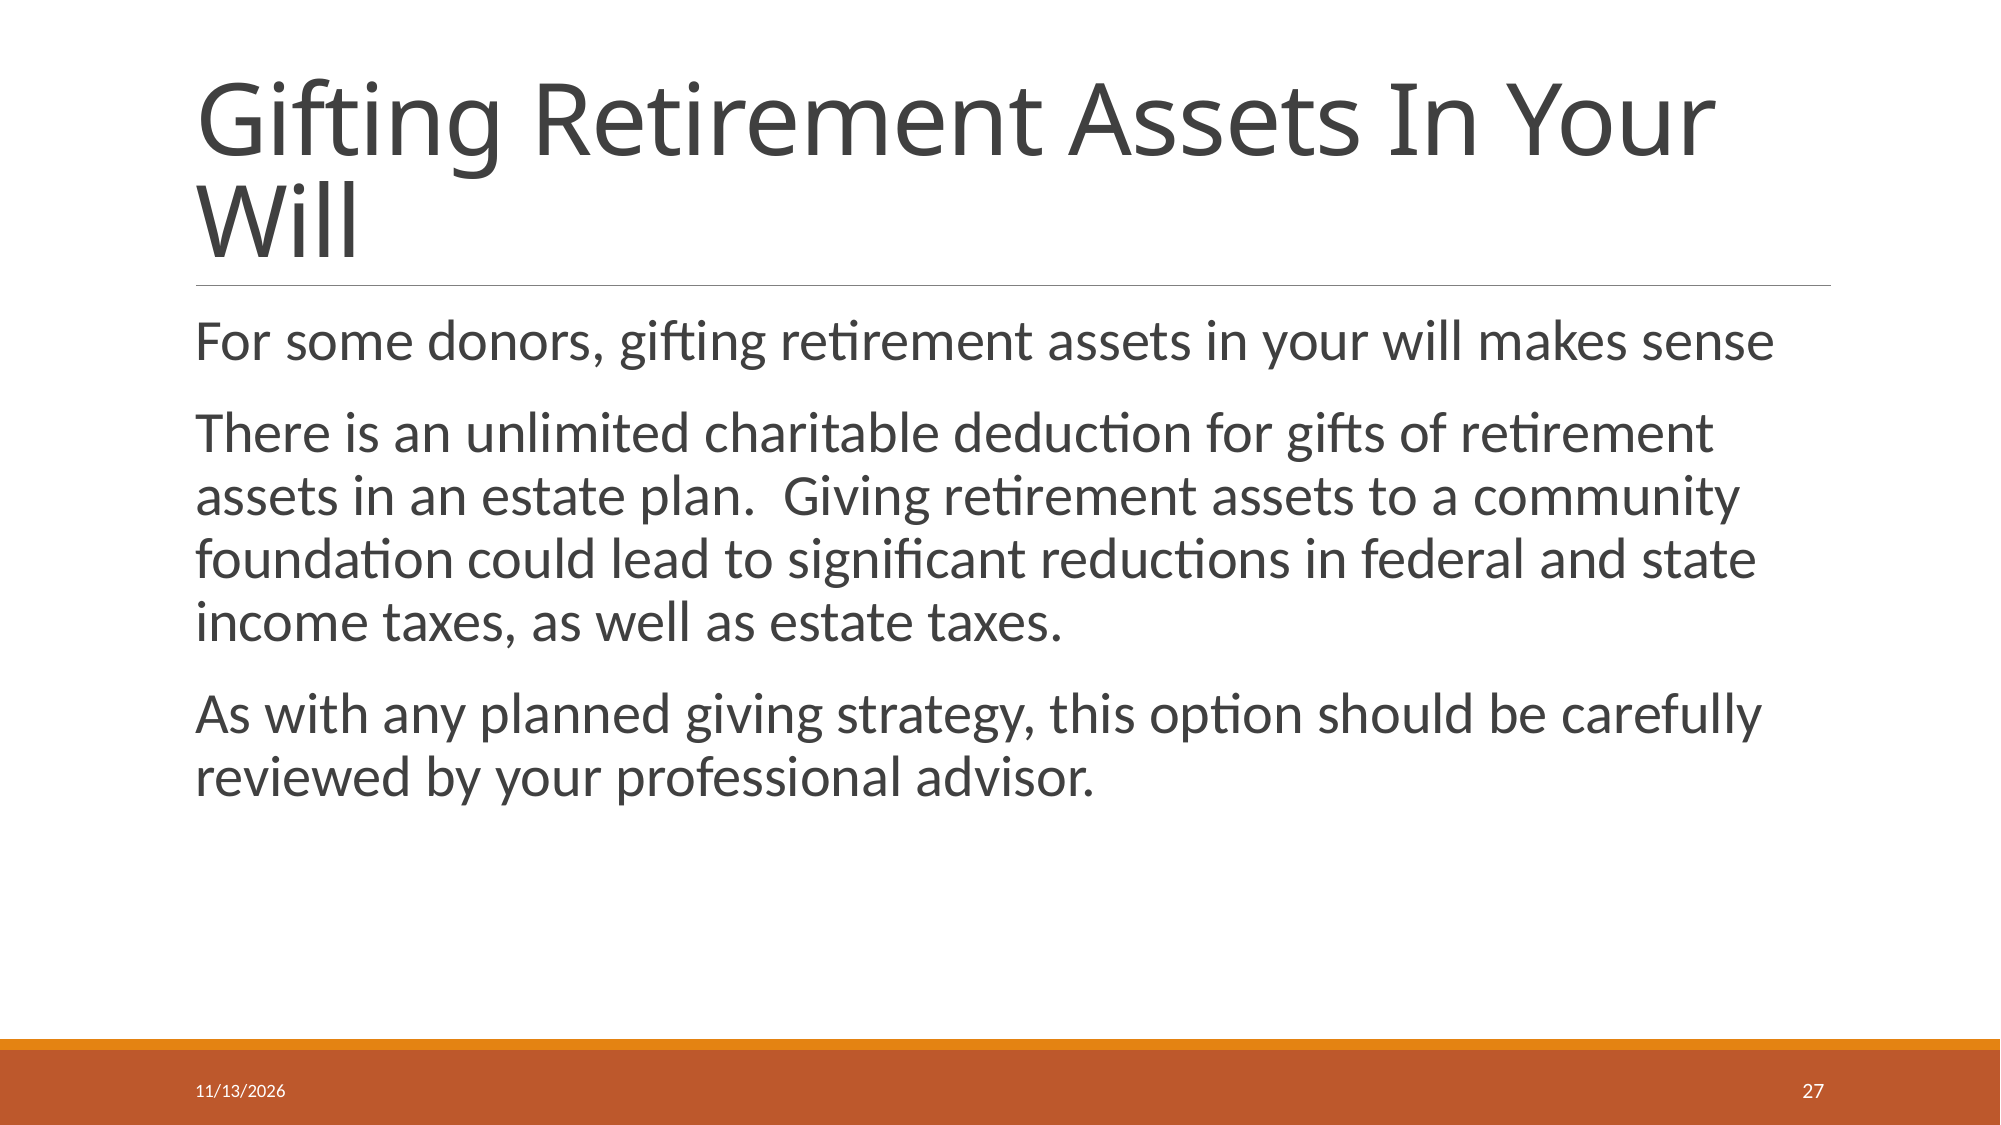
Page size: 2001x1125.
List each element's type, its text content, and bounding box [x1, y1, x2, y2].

slide_number 27 [1624, 1059, 1840, 1120]
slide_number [180, 1059, 586, 1120]
list For some donors, gifting retirement assets in your will makes sense There is an unlimited charitable deduction for gifts of retirement assets in an estate plan. Giving retirement assets to a community foundation could lead to significant reductions in federal and state income taxes, as well as estate taxes. As with any planned giving strategy, this option should be carefully reviewed by your professional advisor. [180, 302, 1830, 963]
title Gifting Retirement Assets In Your Will [180, 47, 1830, 285]
